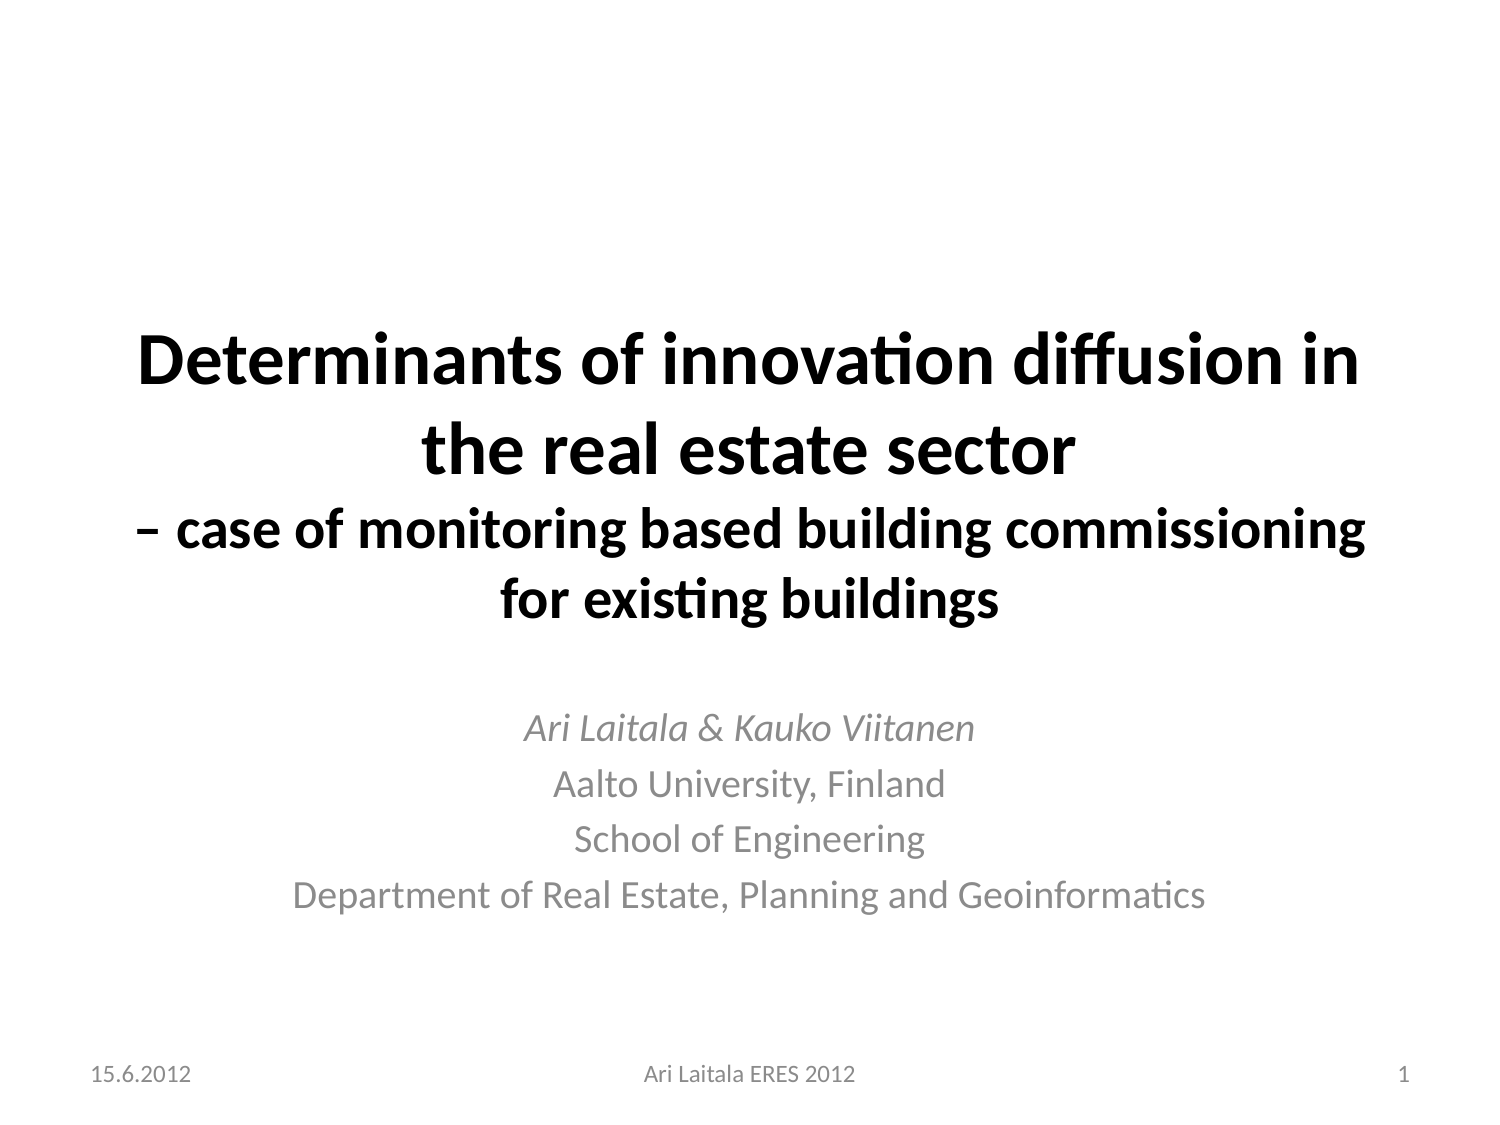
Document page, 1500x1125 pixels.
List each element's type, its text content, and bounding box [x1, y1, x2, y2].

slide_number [75, 1042, 425, 1103]
footer Ari Laitala ERES 2012 [512, 1042, 988, 1103]
subtitle Ari Laitala & Kauko Viitanen Aalto University, Finland School of Engineering Department of Real Estate, Planning and Geoinformatics [225, 637, 1275, 925]
title Determinants of innovation diffusion in the real estate sector – case of monitoring based building commissioning for existing buildings [112, 349, 1388, 591]
slide_number 1 [1074, 1042, 1425, 1103]
